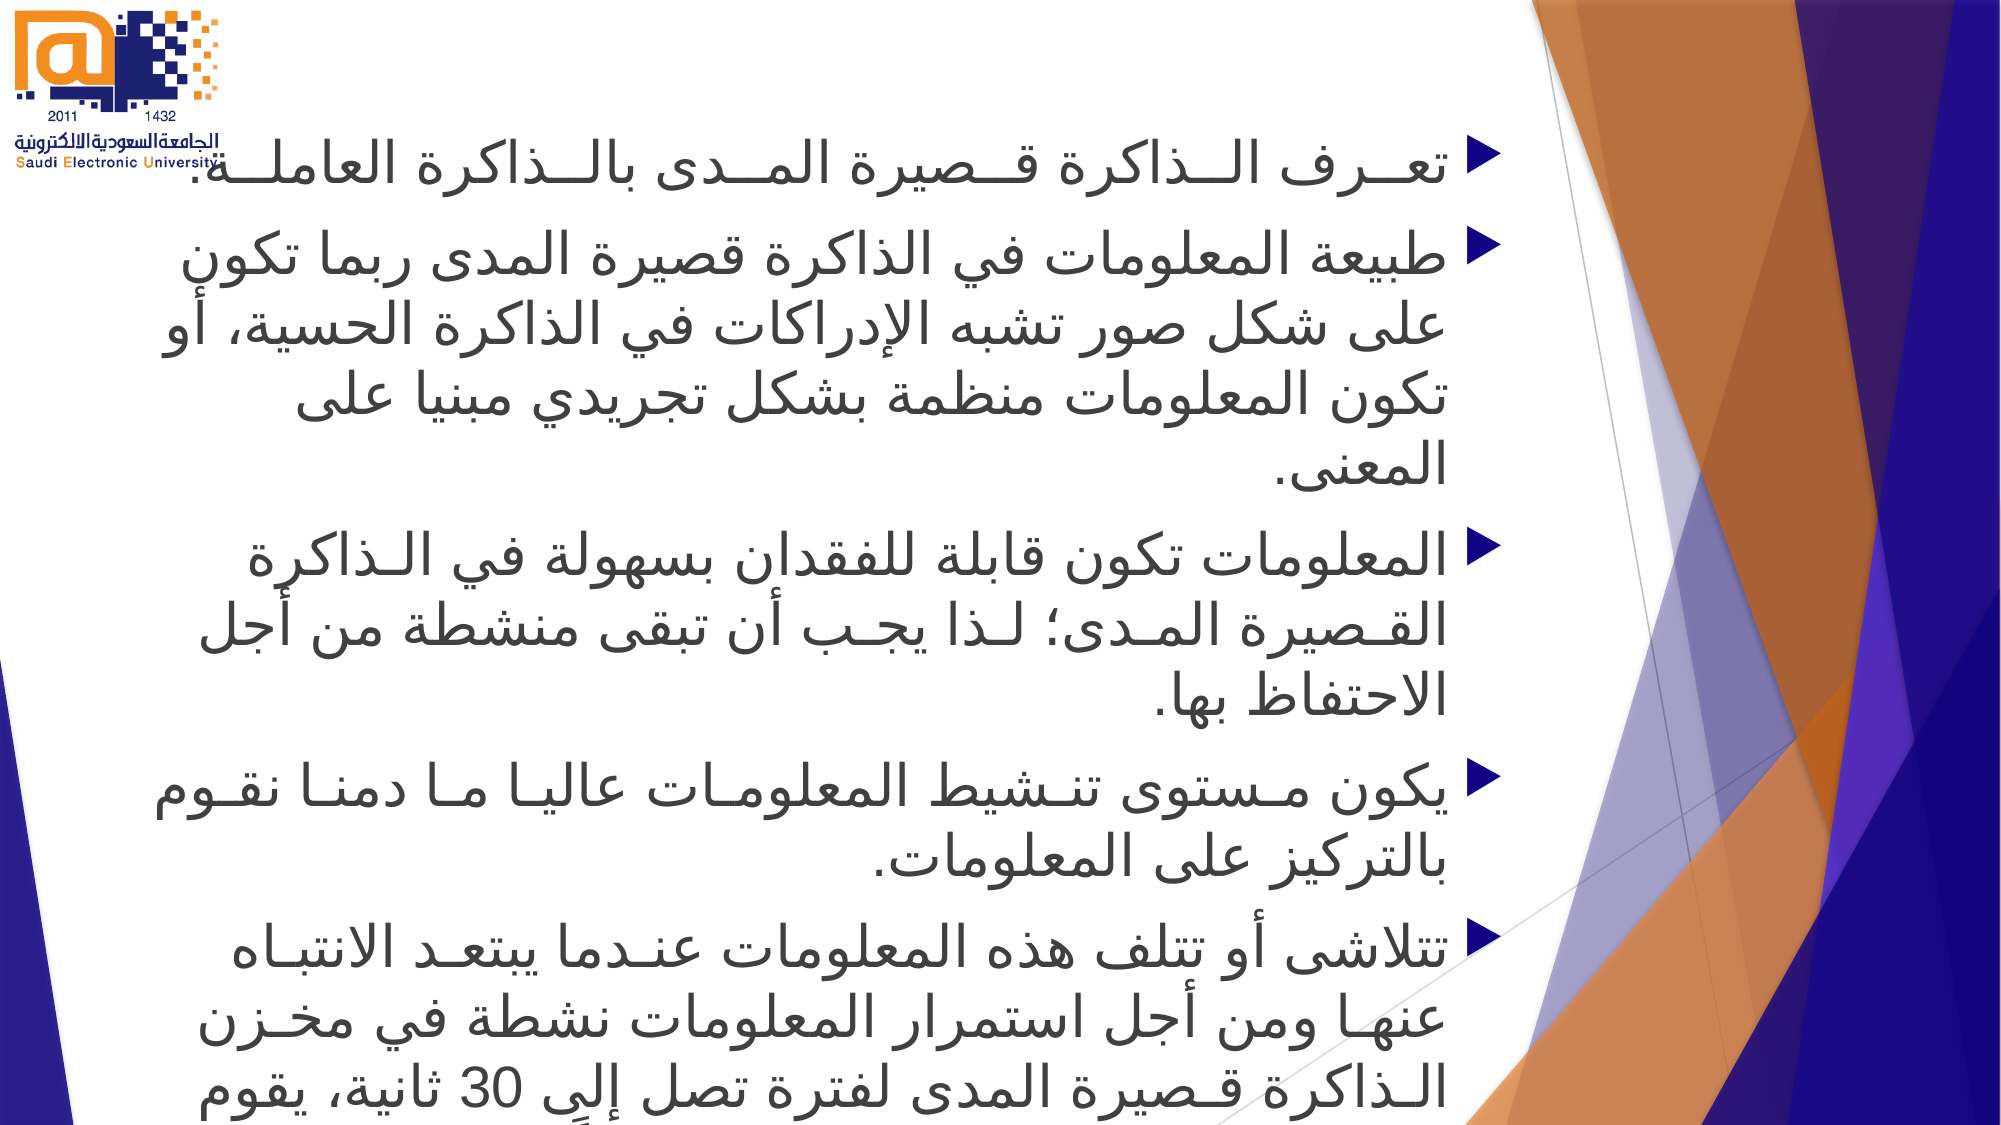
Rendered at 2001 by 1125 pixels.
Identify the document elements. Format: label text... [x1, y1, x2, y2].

picture [1, 0, 232, 184]
list تعــرف الــذاكرة قــصيرة المــدى بالــذاكرة العاملــة. طبيعة المعلومات في الذاكرة قصيرة المدى ربما تكون على شكل صور تشبه الإدراكات في الذاكرة الحسية، أو تكون المعلومات منظمة بشكل تجريدي مبنيا على المعنى. المعلومات تكون قابلة للفقدان بسهولة في الـذاكرة القـصيرة المـدى؛ لـذا يجـب أن تبقى منشطة من أجل الاحتفاظ بها. يكون مـستوى تنـشيط المعلومـات عاليـا مـا دمنـا نقـوم بالتركيز على المعلومات. تتلاشى أو تتلف هذه المعلومات عنـدما يبتعـد الانتبـاه عنهـا ومن أجل استمرار المعلومات نشطة في مخـزن الـذاكرة قـصيرة المدى لفترة تصل إلى 30 ثانية، يقوم معظم الناس بتسميع المعلومات ذهنياً. [111, 118, 1522, 1007]
